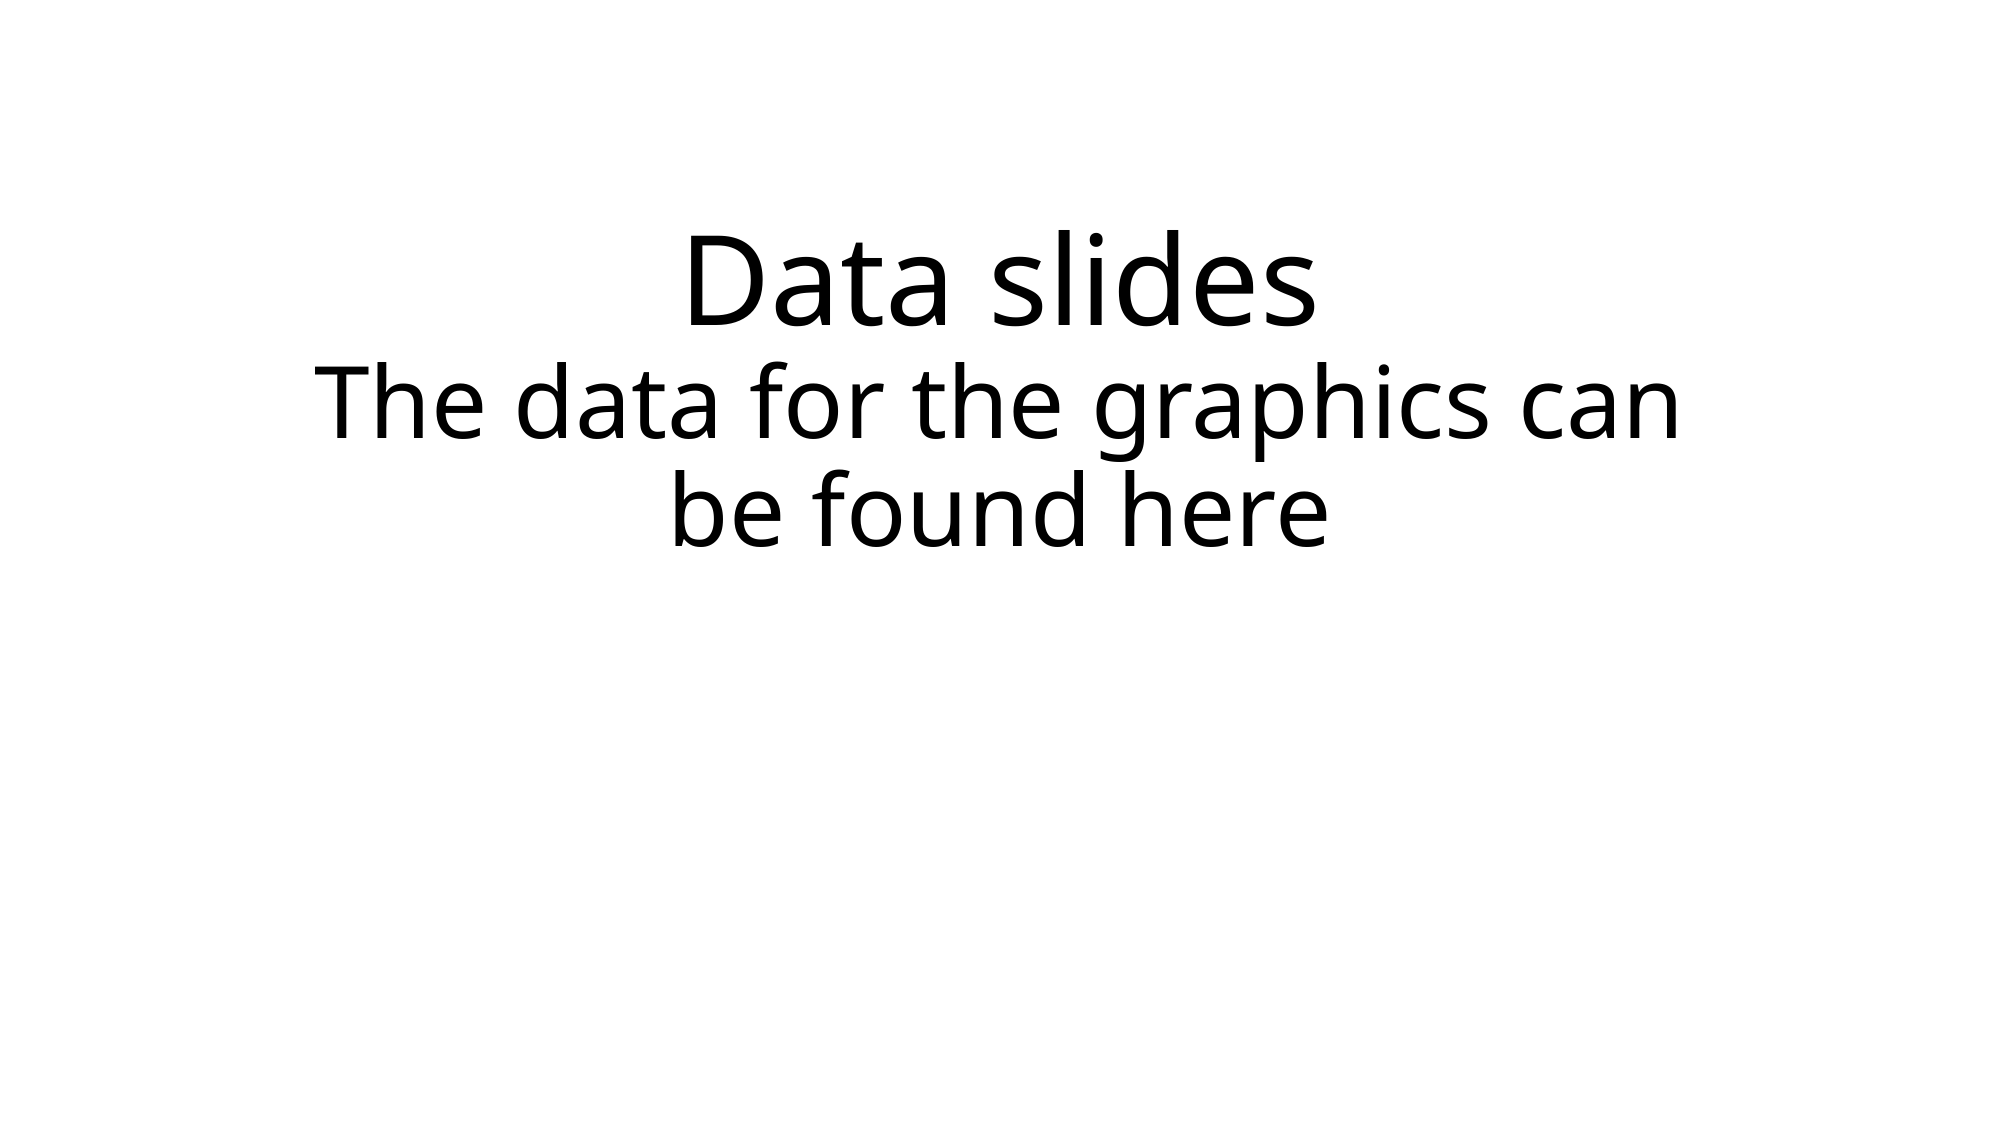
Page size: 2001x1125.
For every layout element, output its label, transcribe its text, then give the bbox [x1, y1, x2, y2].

title Data slides The data for the graphics can be found here [249, 184, 1750, 576]
